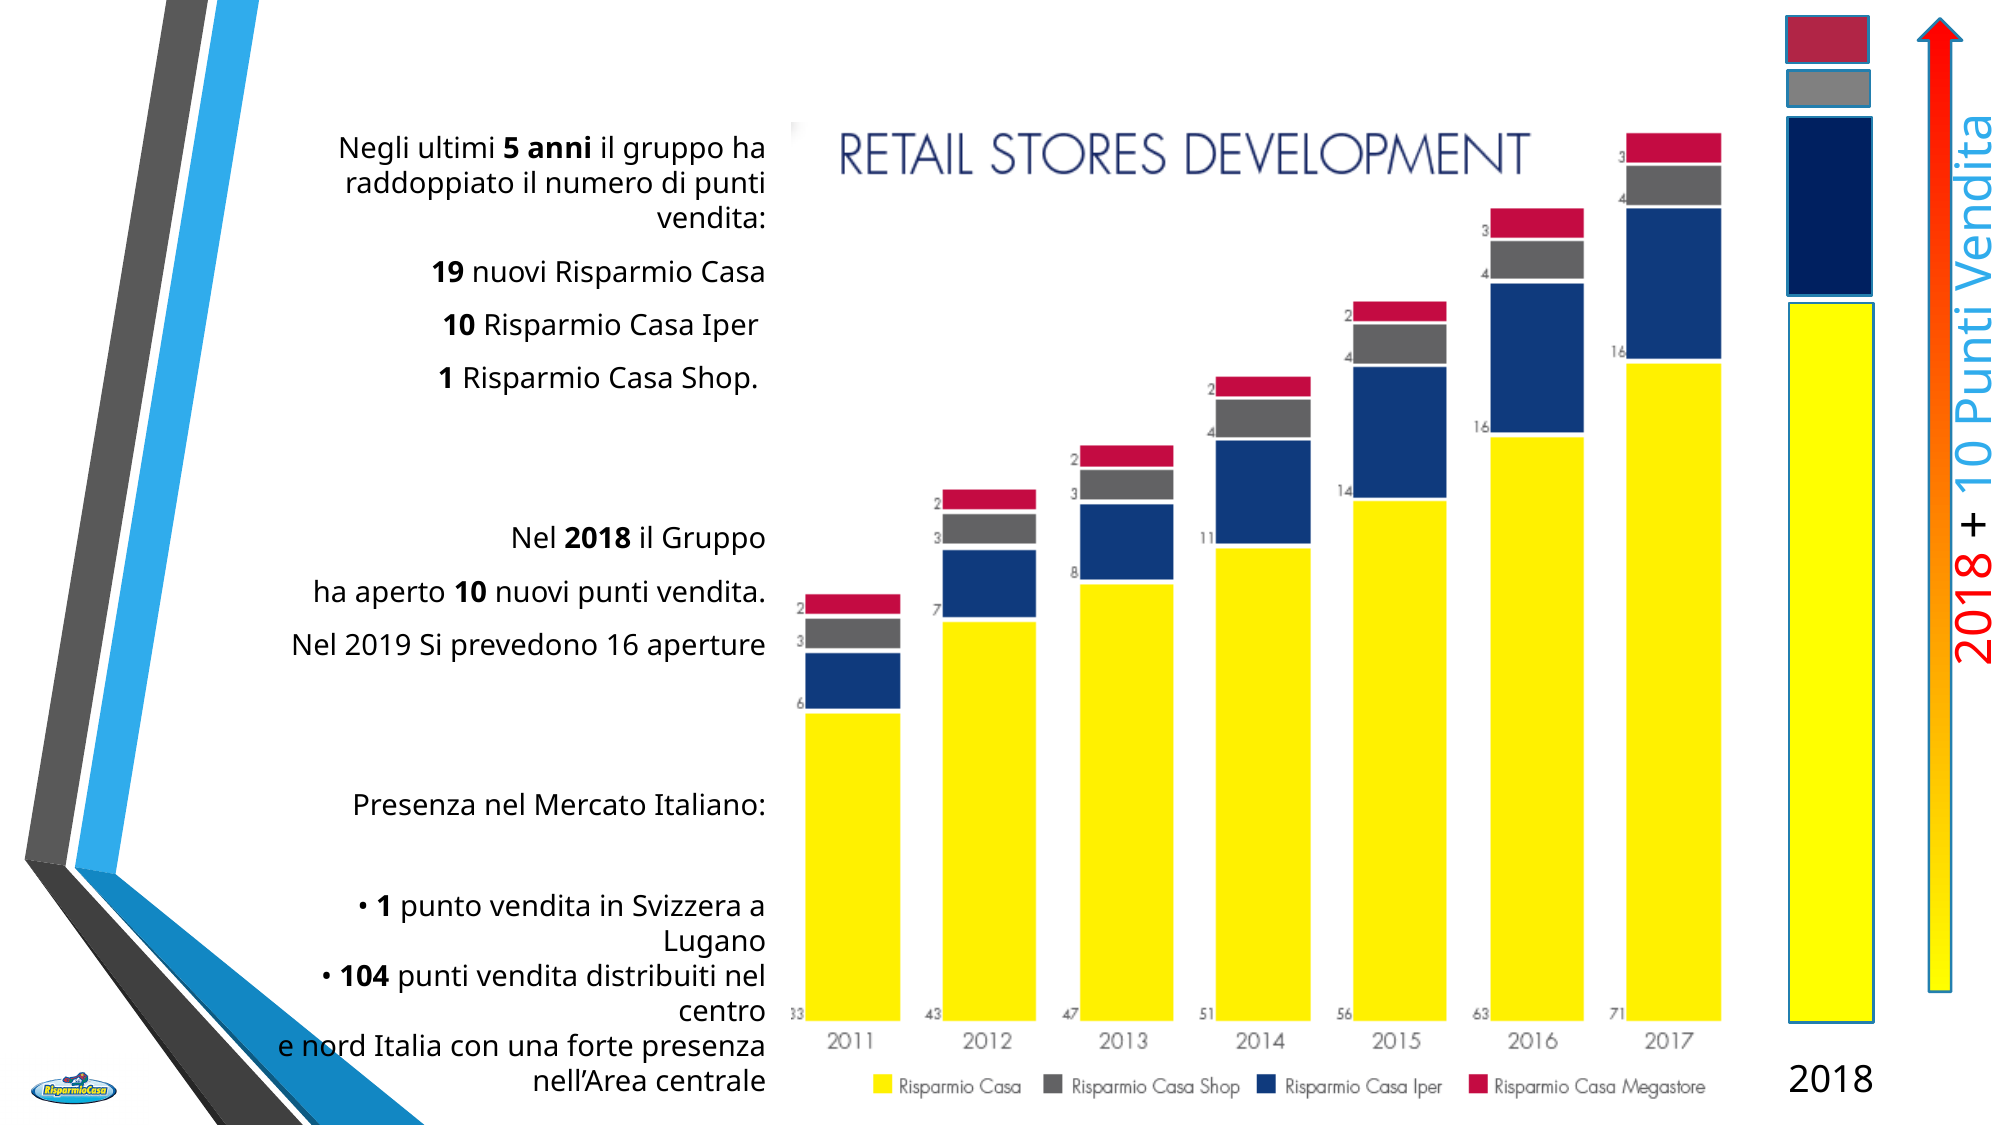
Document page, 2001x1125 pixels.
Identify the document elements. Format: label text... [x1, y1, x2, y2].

text_box 2018 [1769, 1047, 1894, 1108]
picture [791, 1058, 1801, 1123]
text_box [1788, 302, 1875, 1024]
text_box [1916, 17, 1964, 994]
text_box 2018 + 10 Punti Vendita [1934, 57, 2000, 681]
picture [0, 1052, 149, 1125]
text_box Negli ultimi 5 anni il gruppo ha raddoppiato il numero di punti vendita: 19 nuovi Risparmio Casa 10 Risparmio Casa Iper 1 Risparmio Casa Shop. Nel 2018 il Gruppo ha aperto 10 nuovi punti vendita. Nel 2019 Si prevedono 16 aperture Presenza nel Mercato Italiano: • 1 punto vendita in Svizzera a Lugano • 104 punti vendita distribuiti nel centro e nord Italia con una forte presenza nell’Area centrale [245, 122, 782, 1105]
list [791, 122, 1782, 1054]
text_box [1786, 69, 1871, 108]
text_box [1785, 15, 1870, 64]
text_box [1786, 116, 1873, 297]
